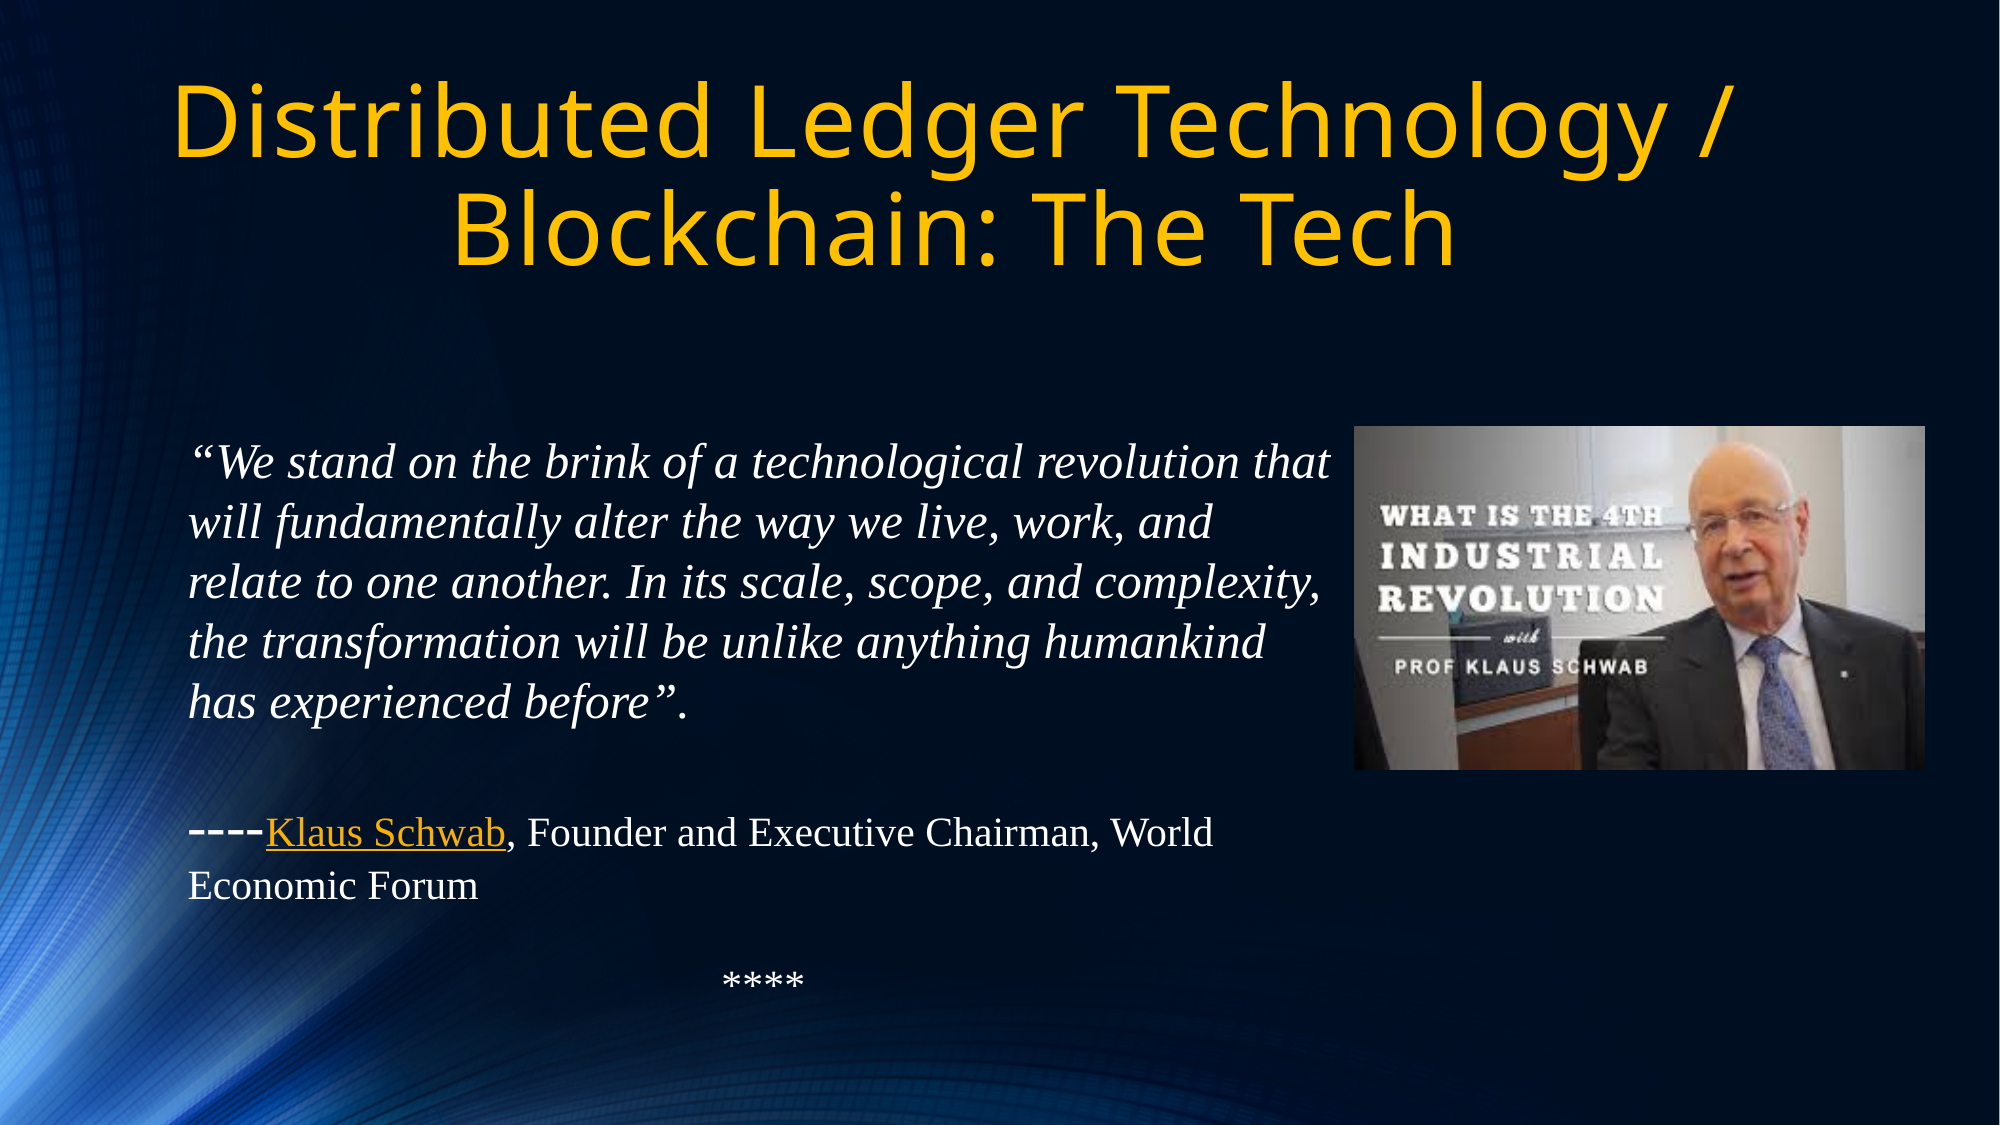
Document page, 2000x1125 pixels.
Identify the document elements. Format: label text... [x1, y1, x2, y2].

picture [0, 0, 2000, 1125]
text_box “We stand on the brink of a technological revolution that will fundamentally alter the way we live, work, and relate to one another. In its scale, scope, and complexity, the transformation will be unlike anything humankind has experienced before”. ----Klaus Schwab, Founder and Executive Chairman, World Economic Forum **** [172, 420, 1354, 1111]
title Distributed Ledger Technology / Blockchain: The Tech [137, 168, 1774, 295]
